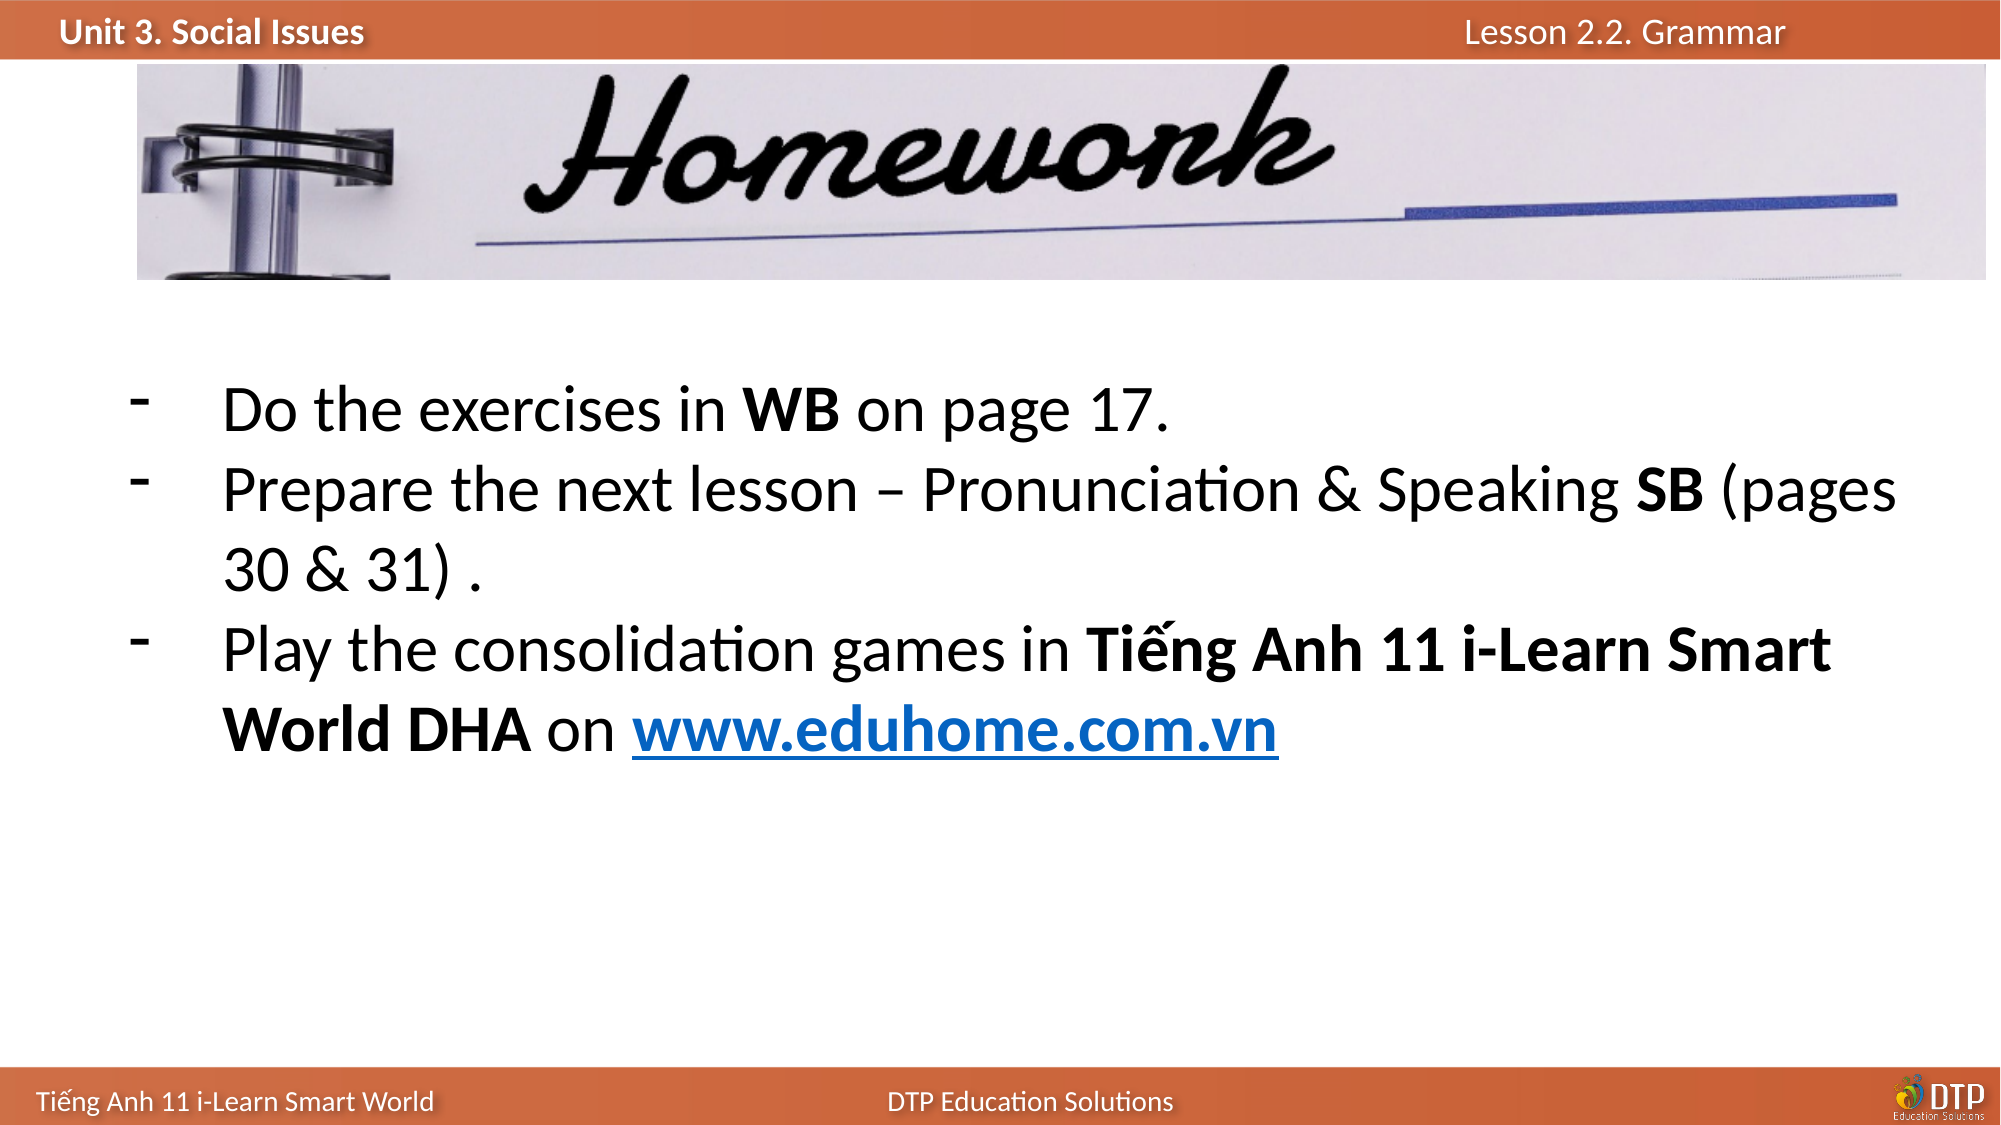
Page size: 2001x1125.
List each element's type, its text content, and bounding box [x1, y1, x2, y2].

text_box Do the exercises in WB on page 17. Prepare the next lesson – Pronunciation & Speaking SB (pages 30 & 31) . Play the consolidation games in Tiếng Anh 11 i-Learn Smart World DHA on www.eduhome.com.vn [38, 357, 1962, 773]
picture [0, 0, 2001, 1125]
